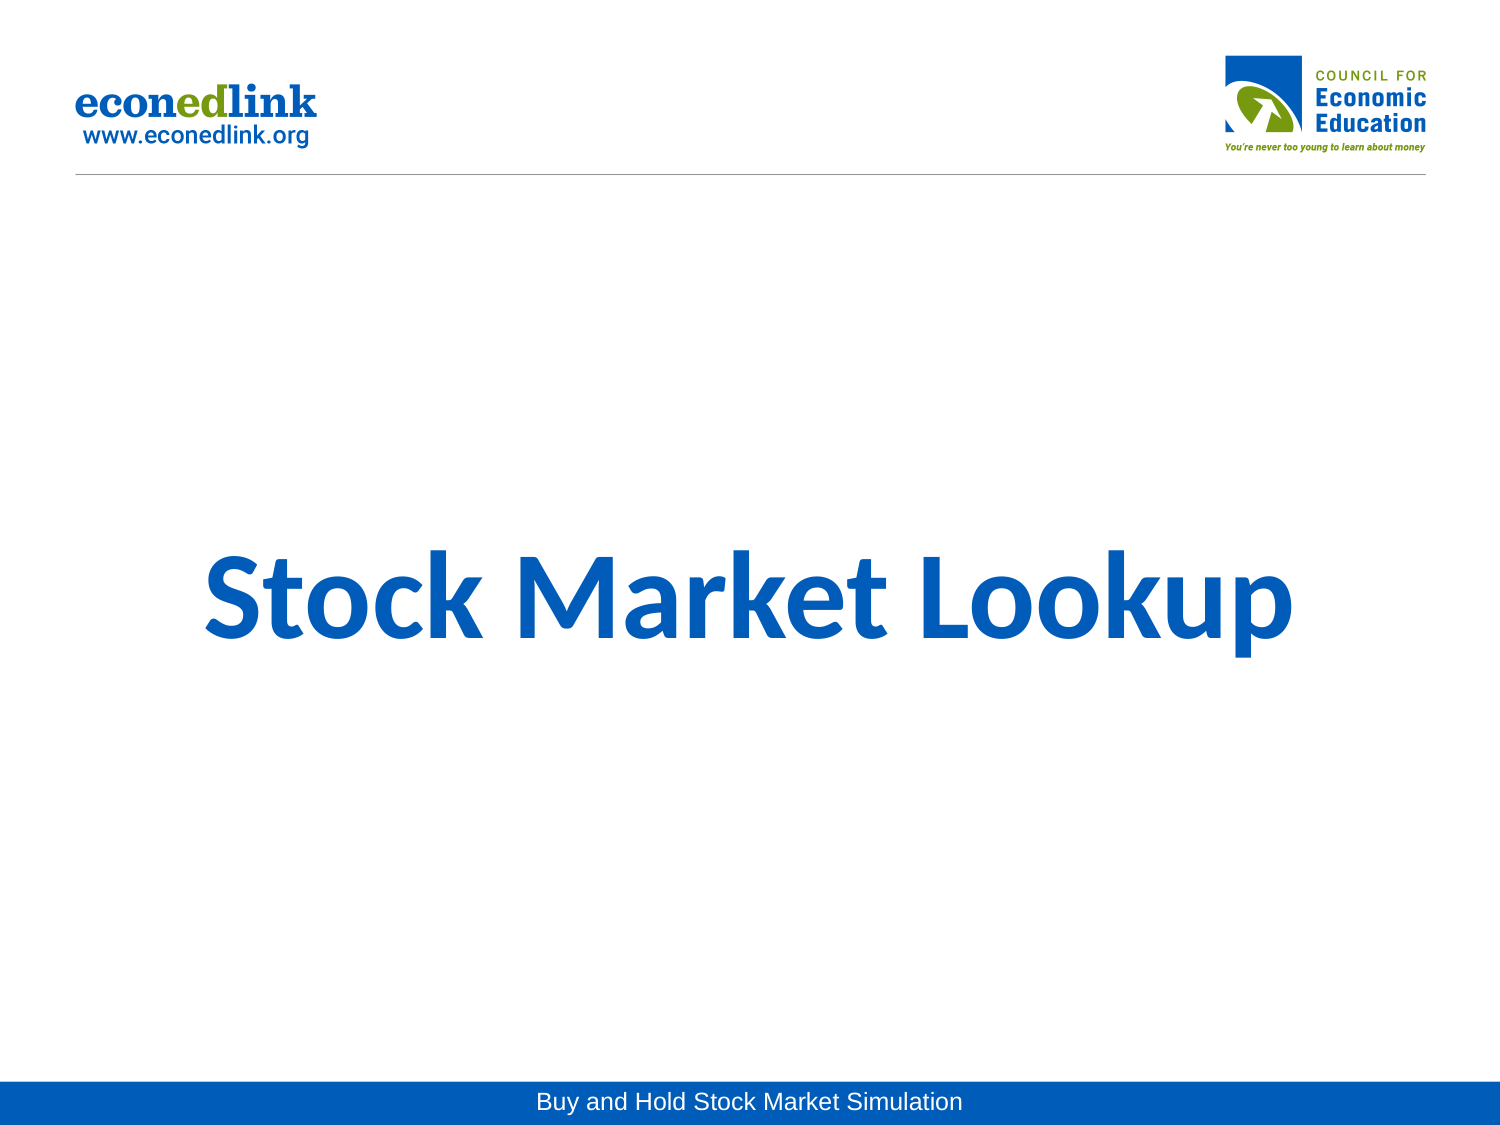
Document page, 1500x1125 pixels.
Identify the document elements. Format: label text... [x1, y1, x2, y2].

picture [0, 0, 1500, 1125]
title Stock Market Lookup [112, 174, 1388, 903]
